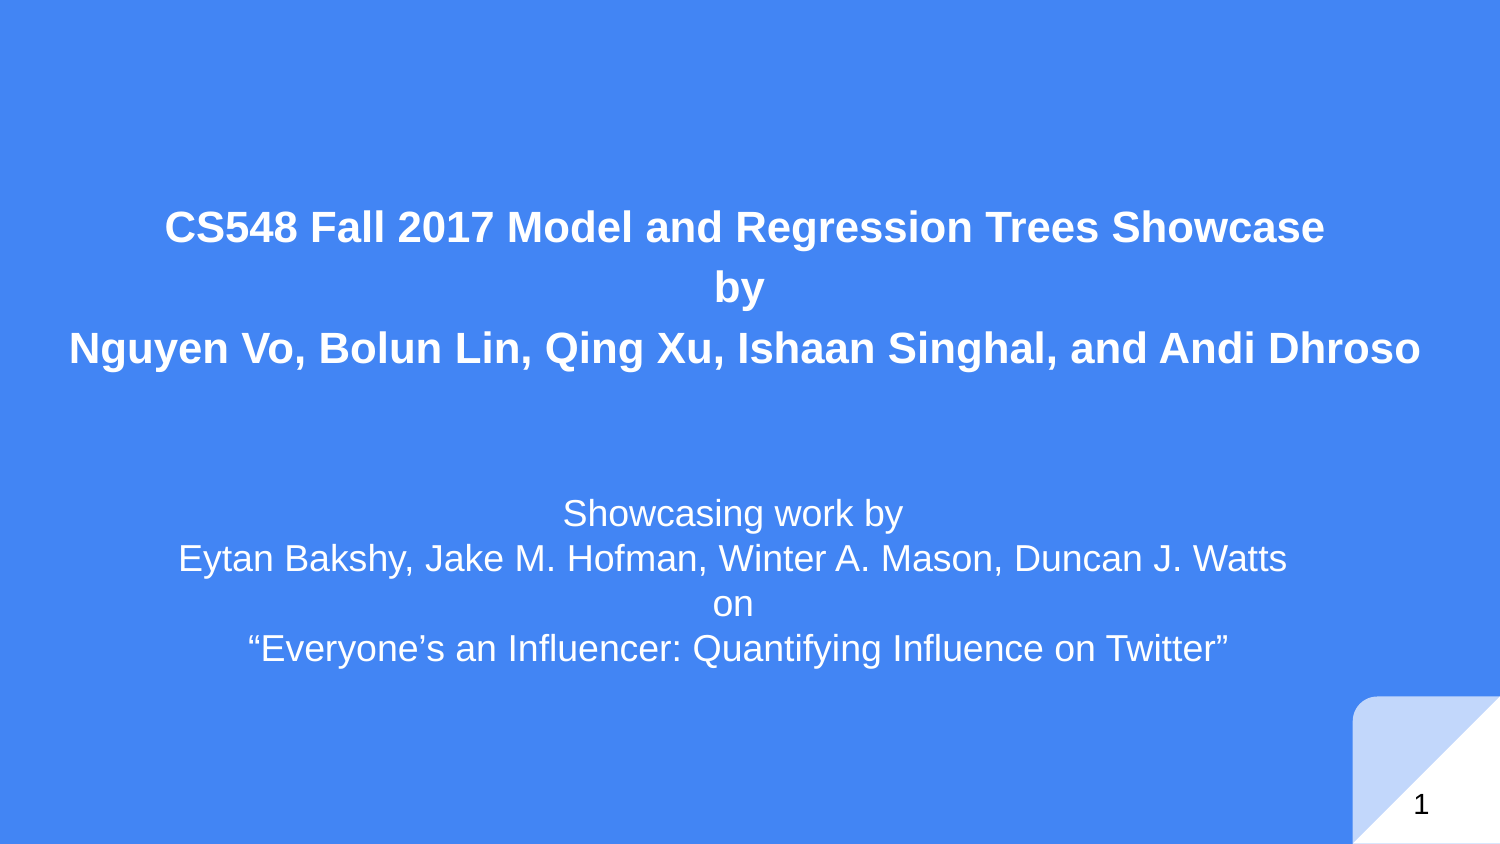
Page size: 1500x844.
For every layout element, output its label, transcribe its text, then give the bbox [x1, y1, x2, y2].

slide_number 1 [1398, 770, 1489, 835]
title CS548 Fall 2017 Model and Regression Trees Showcase by Nguyen Vo, Bolun Lin, Qing Xu, Ishaan Singhal, and Andi Dhroso [30, 170, 1461, 387]
subtitle Showcasing work by Eytan Bakshy, Jake M. Hofman, Winter A. Mason, Duncan J. Watts on “Everyone’s an Influencer: Quantifying Influence on Twitter” [64, 473, 1413, 667]
